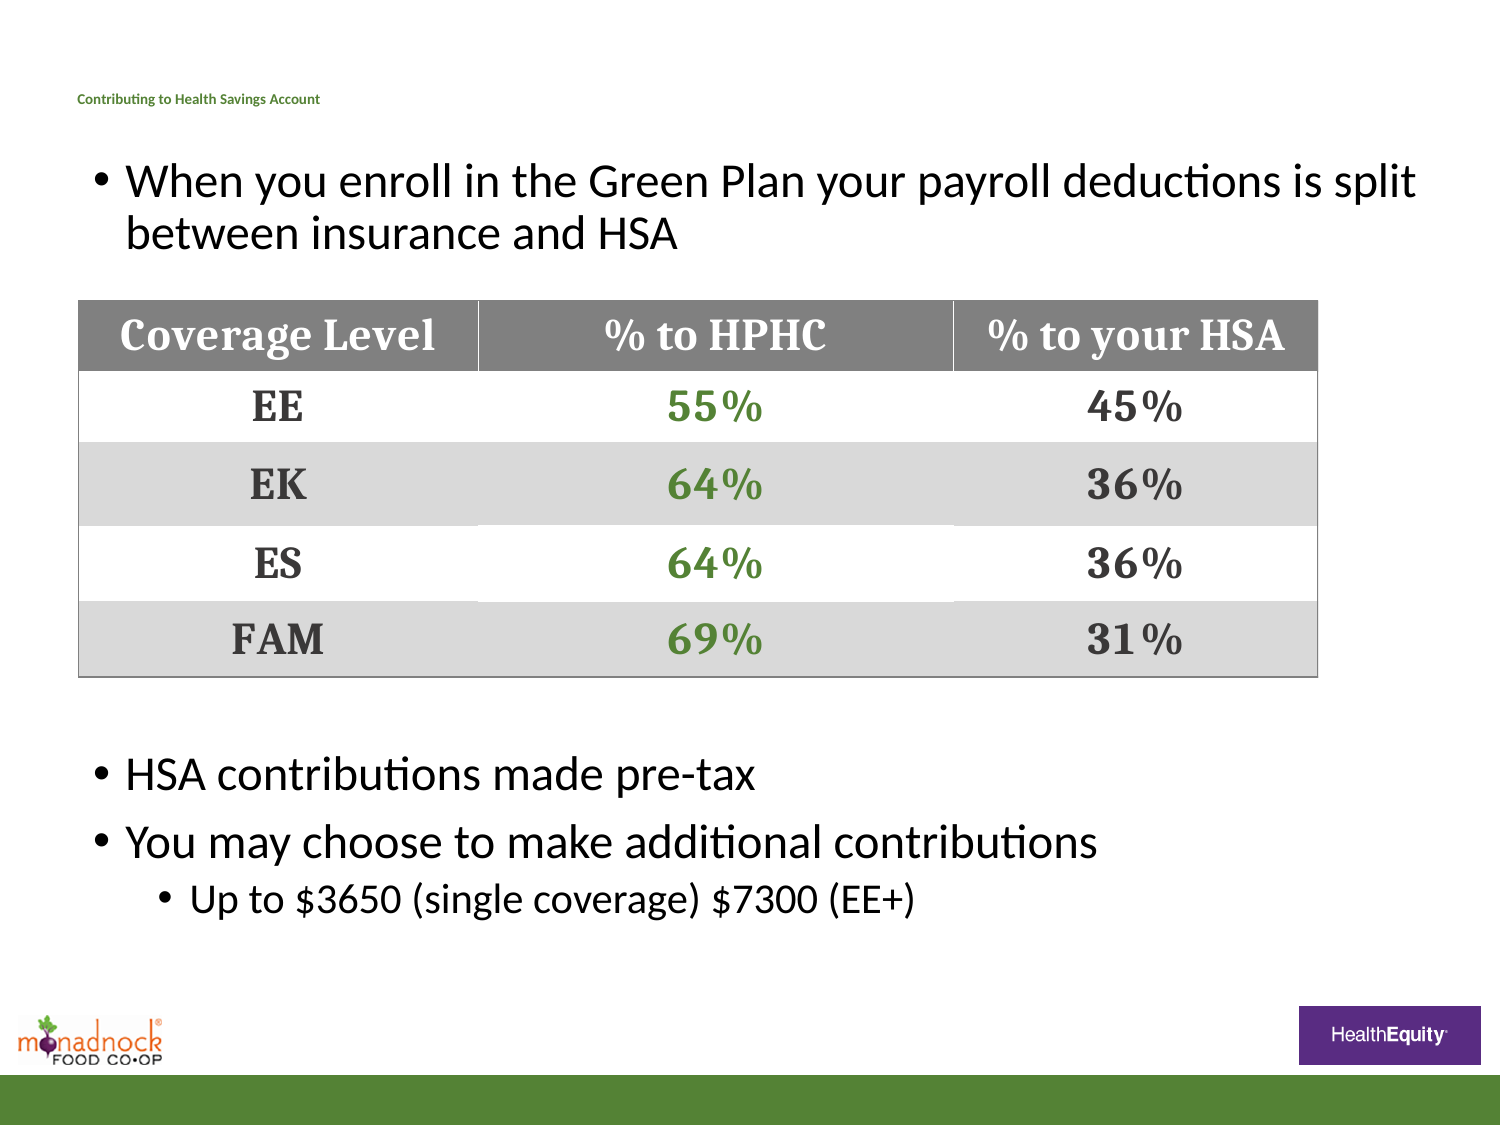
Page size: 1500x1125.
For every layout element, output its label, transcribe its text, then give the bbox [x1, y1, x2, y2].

title Contributing to Health Savings Account [62, 83, 1356, 136]
list When you enroll in the Green Plan your payroll deductions is split between insurance and HSA HSA contributions made pre-tax You may choose to make additional contributions Up to $3650 (single coverage) $7300 (EE+) [78, 147, 1465, 937]
picture [1299, 1006, 1481, 1065]
picture [78, 300, 1320, 679]
picture [0, 1075, 1500, 1125]
picture [18, 1015, 162, 1065]
